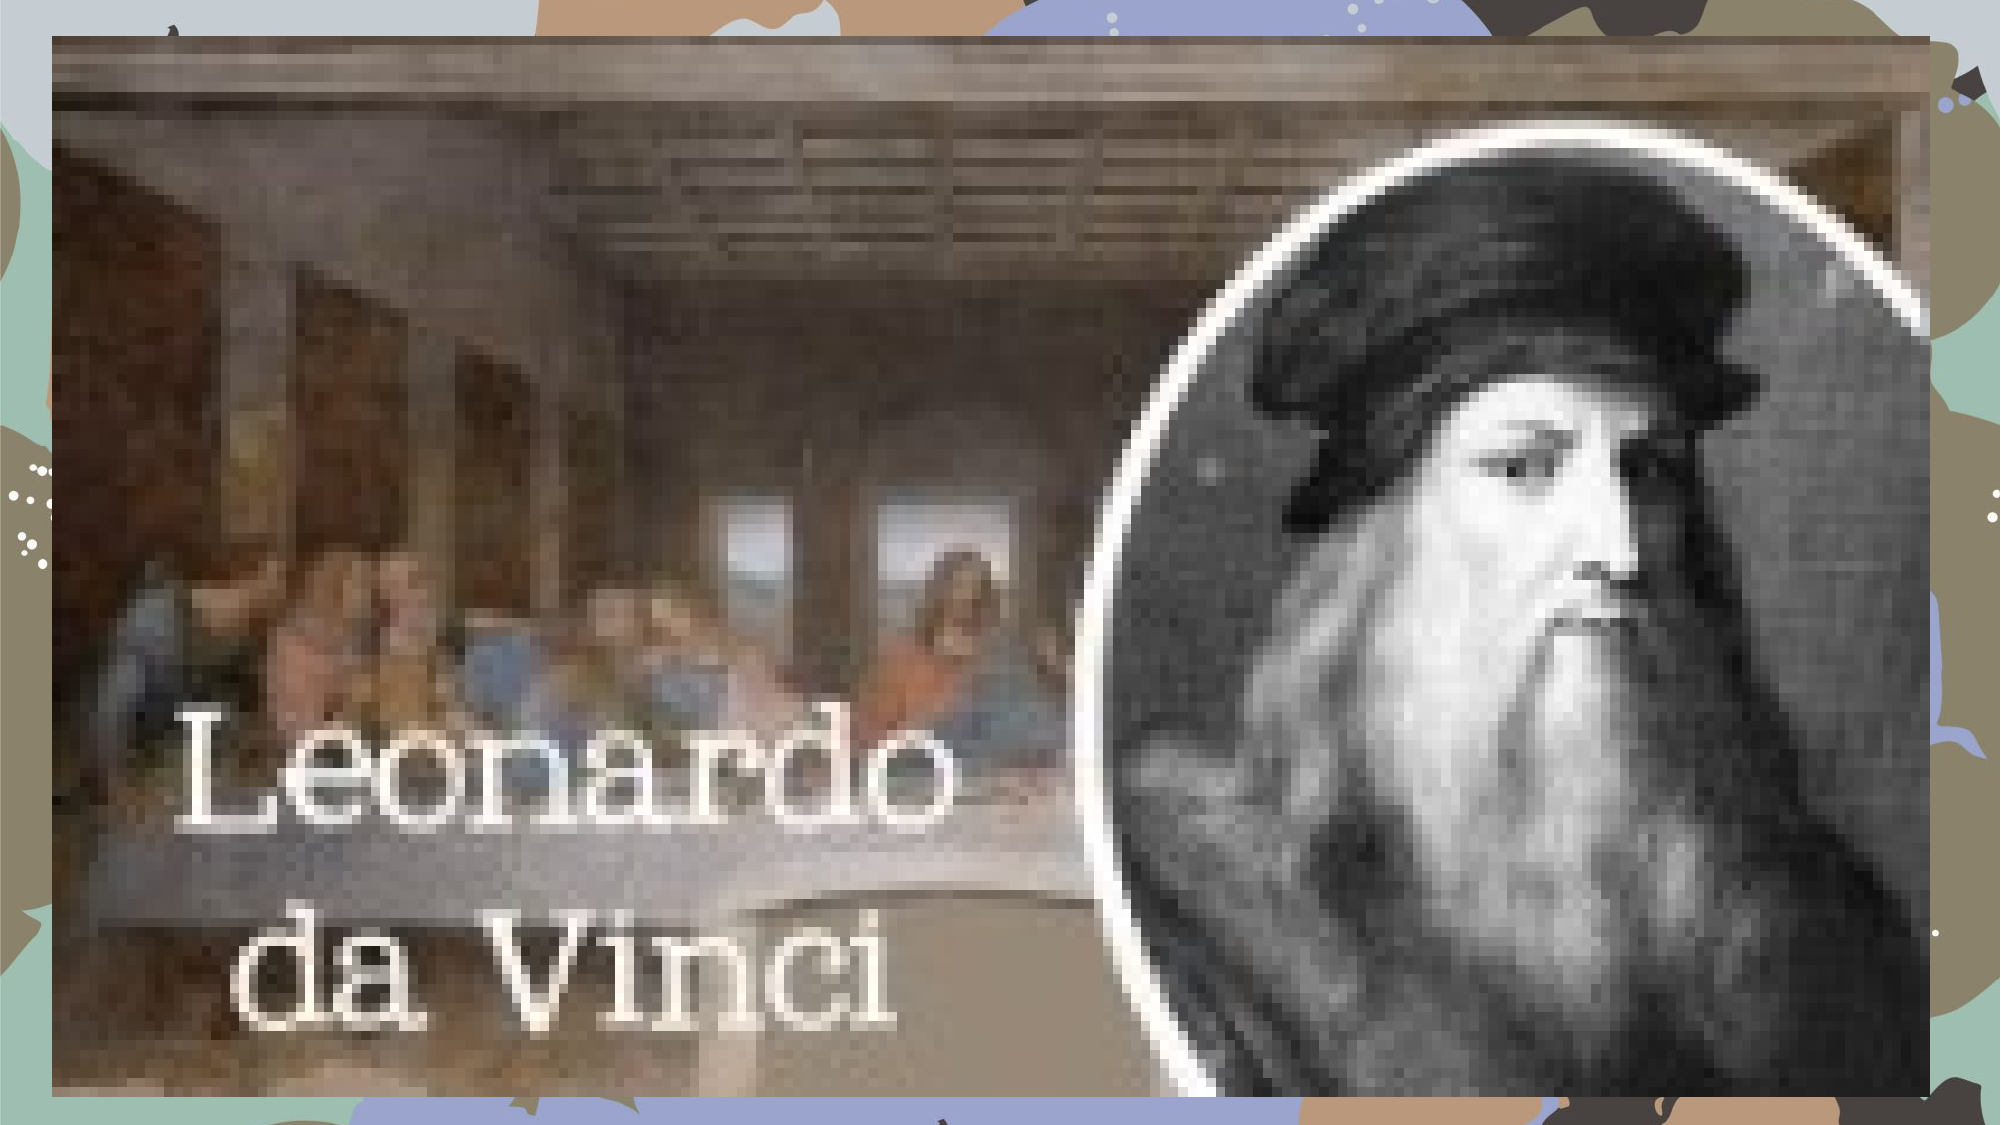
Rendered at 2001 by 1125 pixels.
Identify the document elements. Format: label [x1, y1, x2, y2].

picture [0, 0, 1998, 1125]
text_box [57, 41, 1924, 1093]
